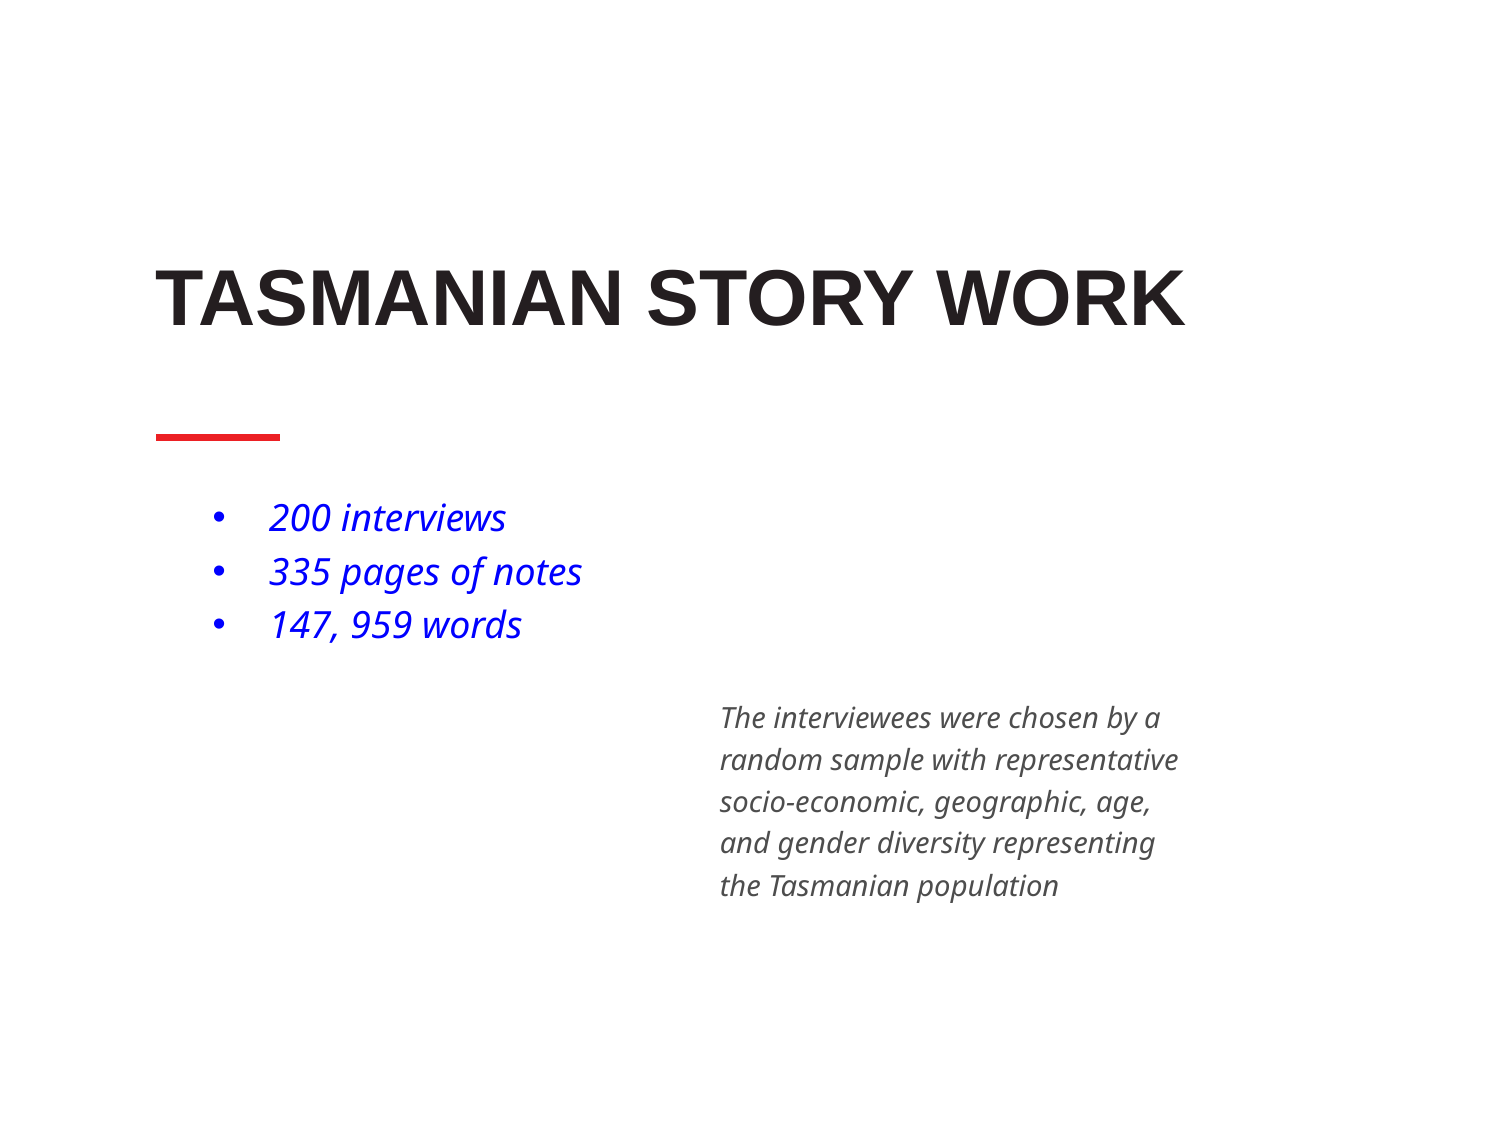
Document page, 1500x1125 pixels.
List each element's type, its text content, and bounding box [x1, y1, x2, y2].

title Tasmanian story work [147, 208, 1295, 397]
list 200 interviews 335 pages of notes 147, 959 words [204, 486, 1289, 787]
picture [156, 433, 280, 441]
text_box The interviewees were chosen by a random sample with representative socio-economic, geographic, age, and gender diversity representing the Tasmanian population [712, 684, 1199, 910]
